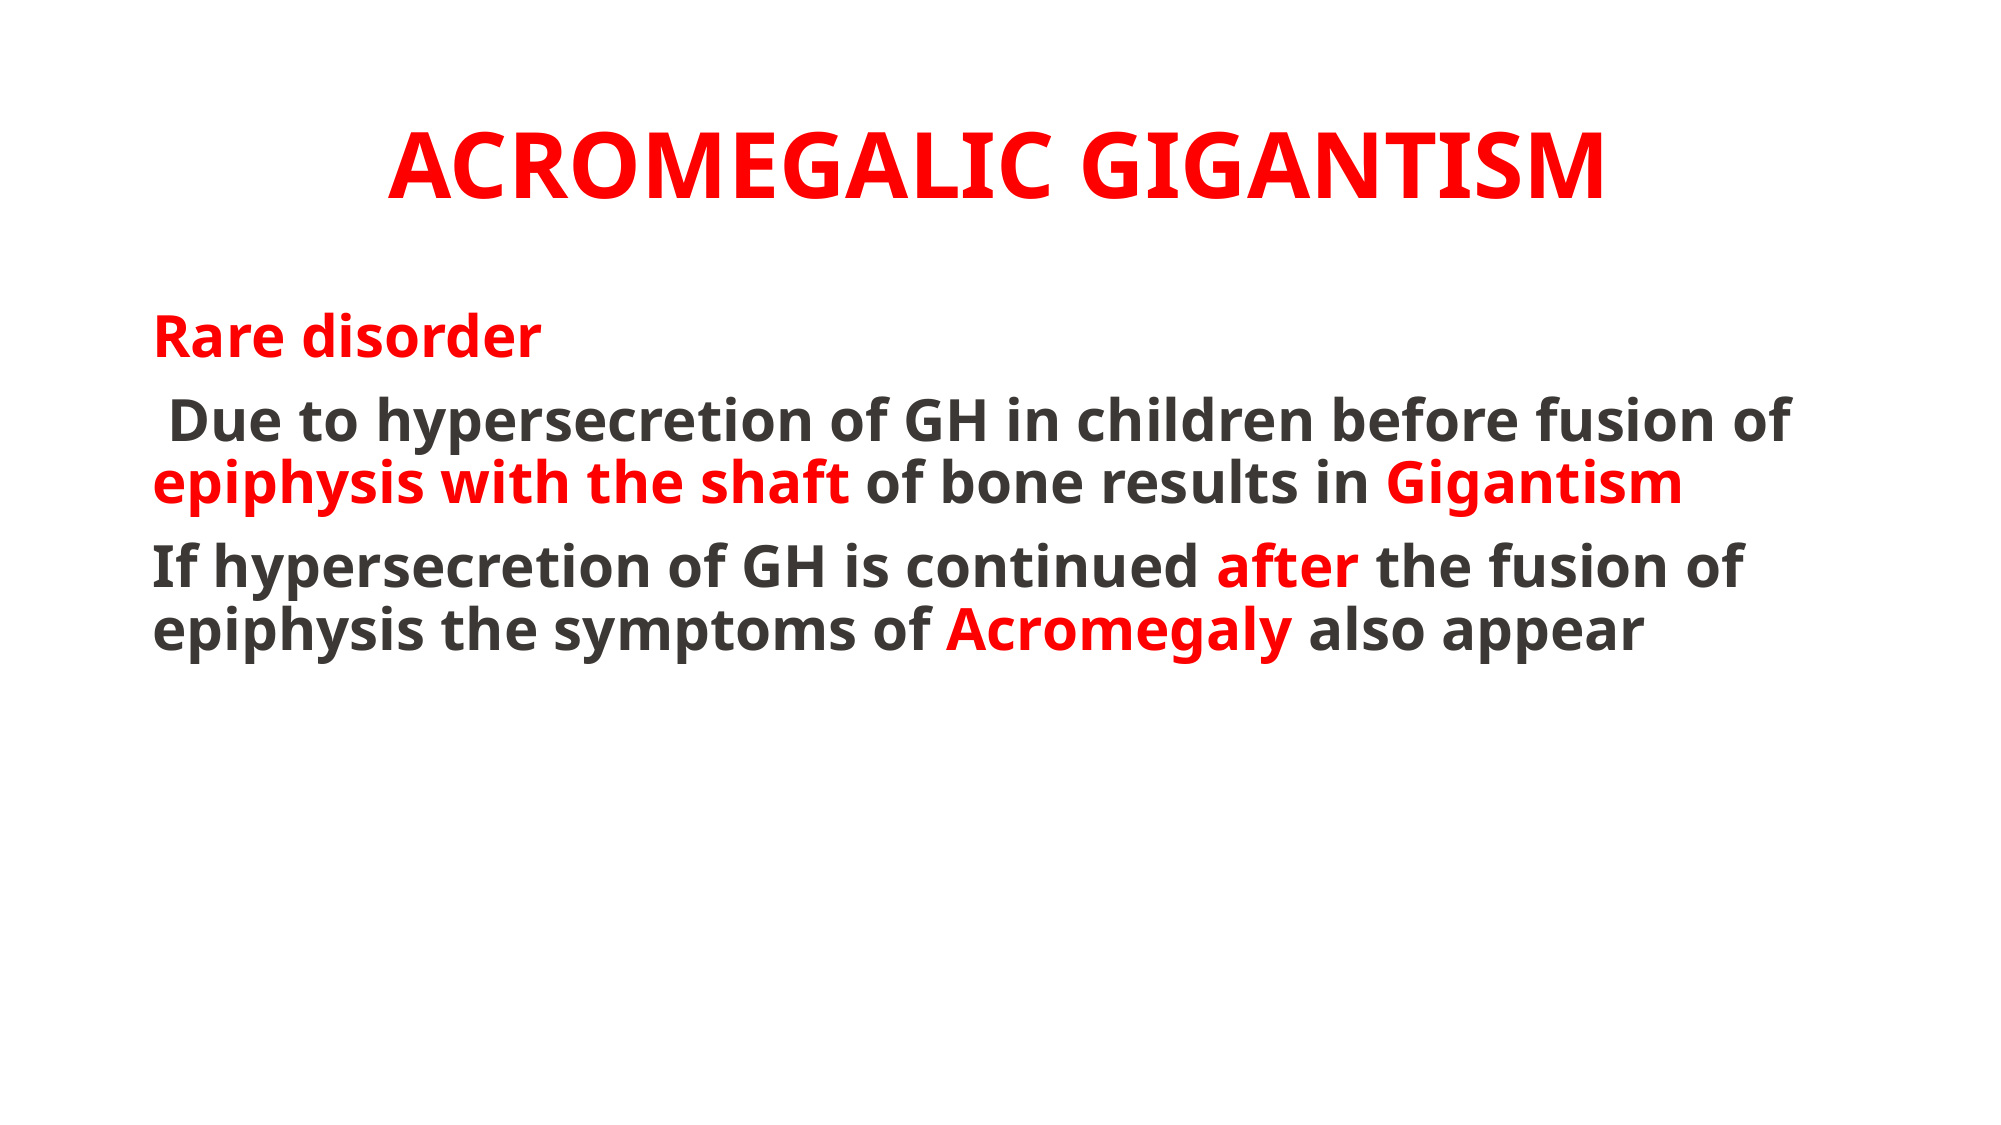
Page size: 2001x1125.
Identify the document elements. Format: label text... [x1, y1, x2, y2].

list Rare disorder Due to hypersecretion of GH in children before fusion of epiphysis with the shaft of bone results in Gigantism If hypersecretion of GH is continued after the fusion of epiphysis the symptoms of Acromegaly also appear [137, 299, 1863, 1014]
title ACROMEGALIC GIGANTISM [137, 59, 1863, 278]
